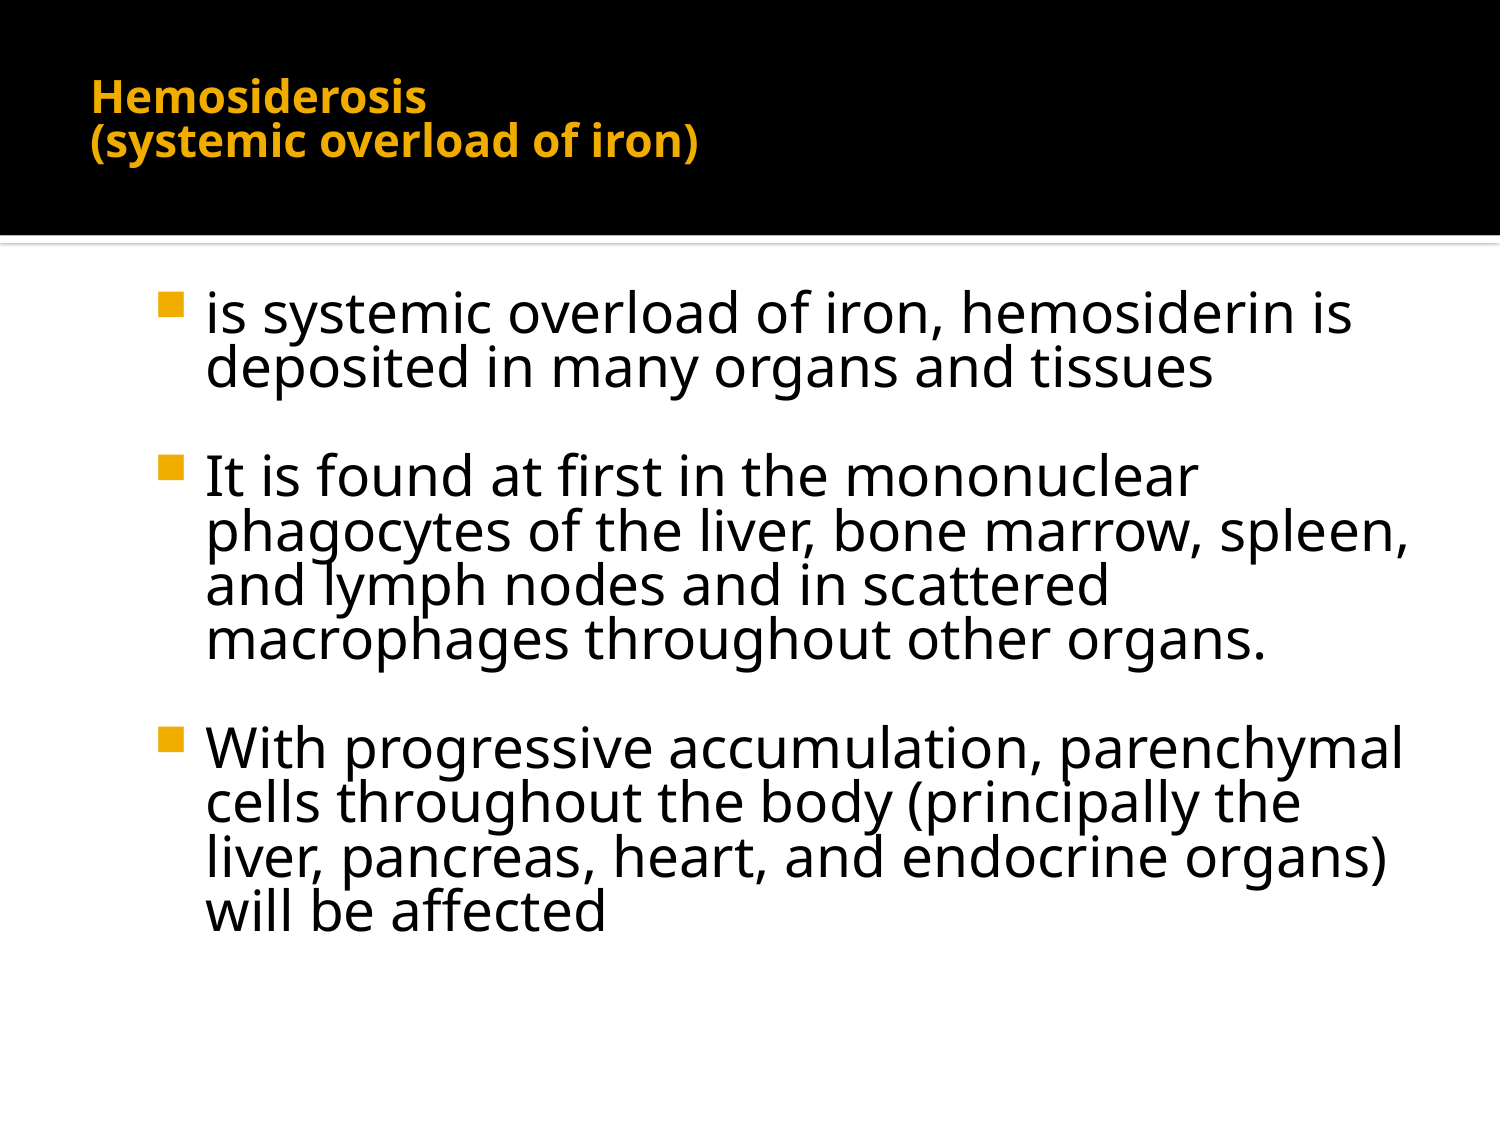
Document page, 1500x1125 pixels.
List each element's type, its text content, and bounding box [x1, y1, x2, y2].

list is systemic overload of iron, hemosiderin is deposited in many organs and tissues It is found at first in the mononuclear phagocytes of the liver, bone marrow, spleen, and lymph nodes and in scattered macrophages throughout other organs. With progressive accumulation, parenchymal cells throughout the body (principally the liver, pancreas, heart, and endocrine organs) will be affected [125, 275, 1439, 963]
title Hemosiderosis (systemic overload of iron) [75, 25, 1425, 231]
